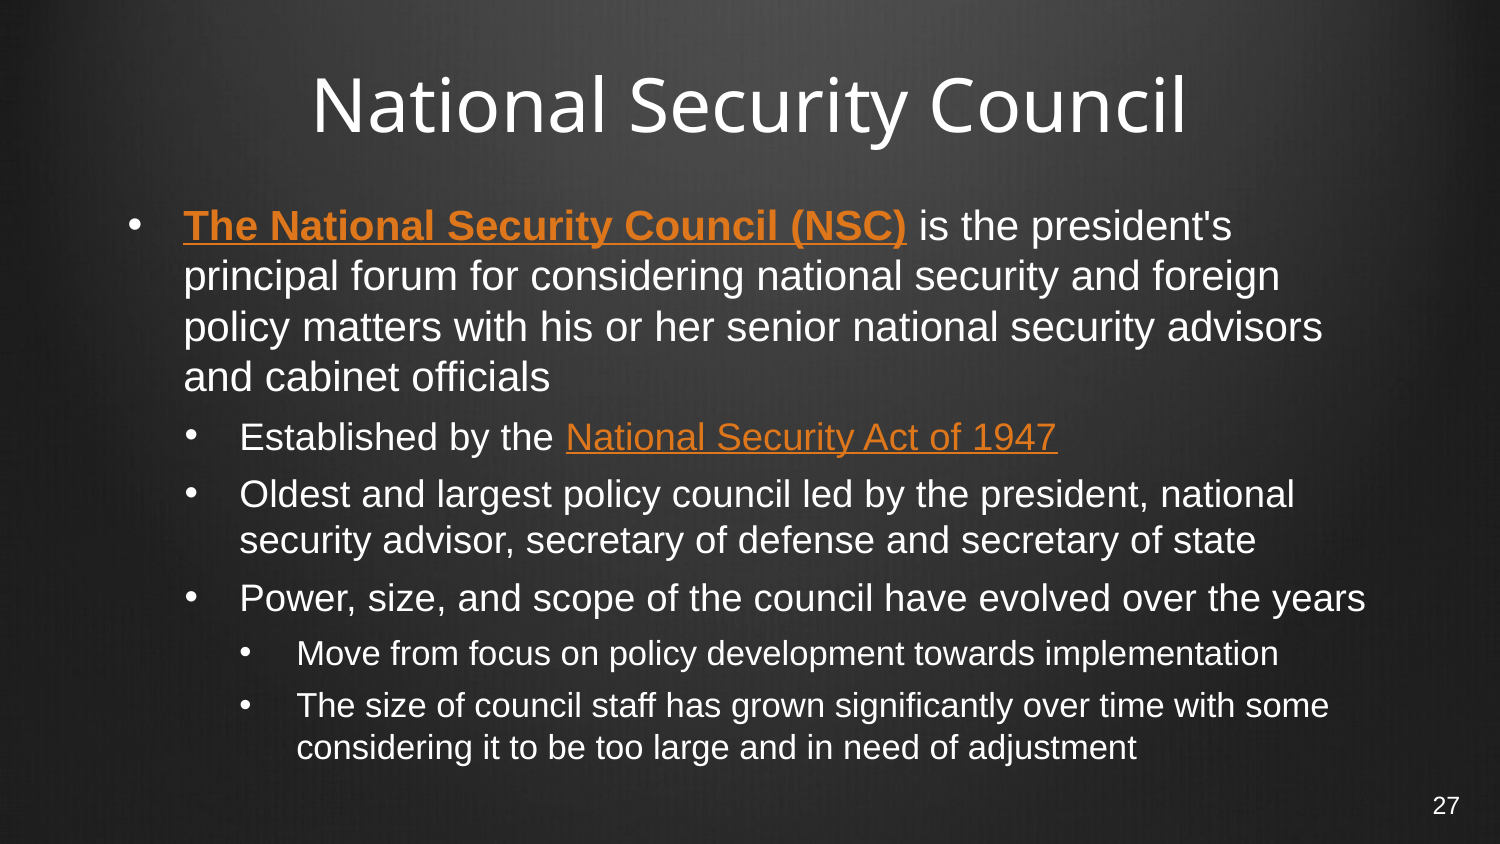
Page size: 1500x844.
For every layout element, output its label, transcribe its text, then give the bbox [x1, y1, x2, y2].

title National Security Council [112, 14, 1388, 190]
list The National Security Council (NSC) is the president's principal forum for considering national security and foreign policy matters with his or her senior national security advisors and cabinet officials Established by the National Security Act of 1947 Oldest and largest policy council led by the president, national security advisor, secretary of defense and secretary of state Power, size, and scope of the council have evolved over the years Move from focus on policy development towards implementation The size of council staff has grown significantly over time with some considering it to be too large and in need of adjustment [112, 190, 1388, 788]
slide_number 27 [1137, 782, 1476, 828]
